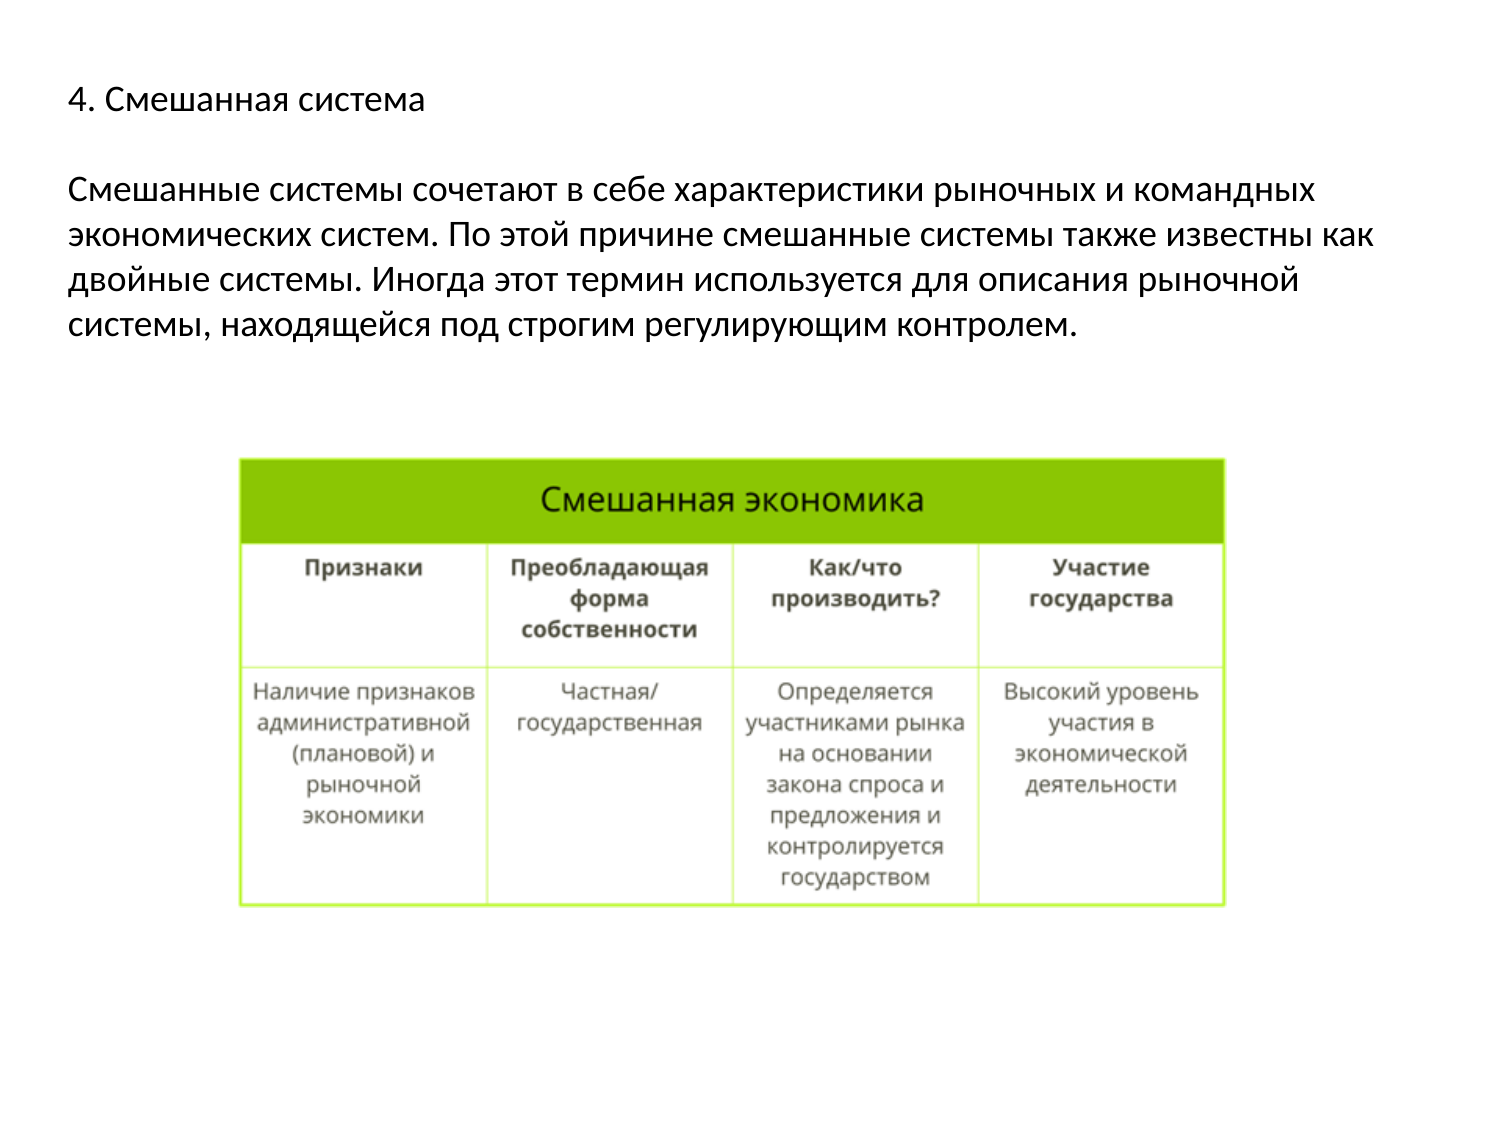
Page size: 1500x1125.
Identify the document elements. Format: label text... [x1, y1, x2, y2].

picture [237, 455, 1227, 908]
text_box 4. Смешанная система Смешанные системы сочетают в себе характеристики рыночных и командных экономических систем. По этой причине смешанные системы также известны как двойные системы. Иногда этот термин используется для описания рыночной системы, находящейся под строгим регулирующим контролем. [53, 66, 1412, 352]
